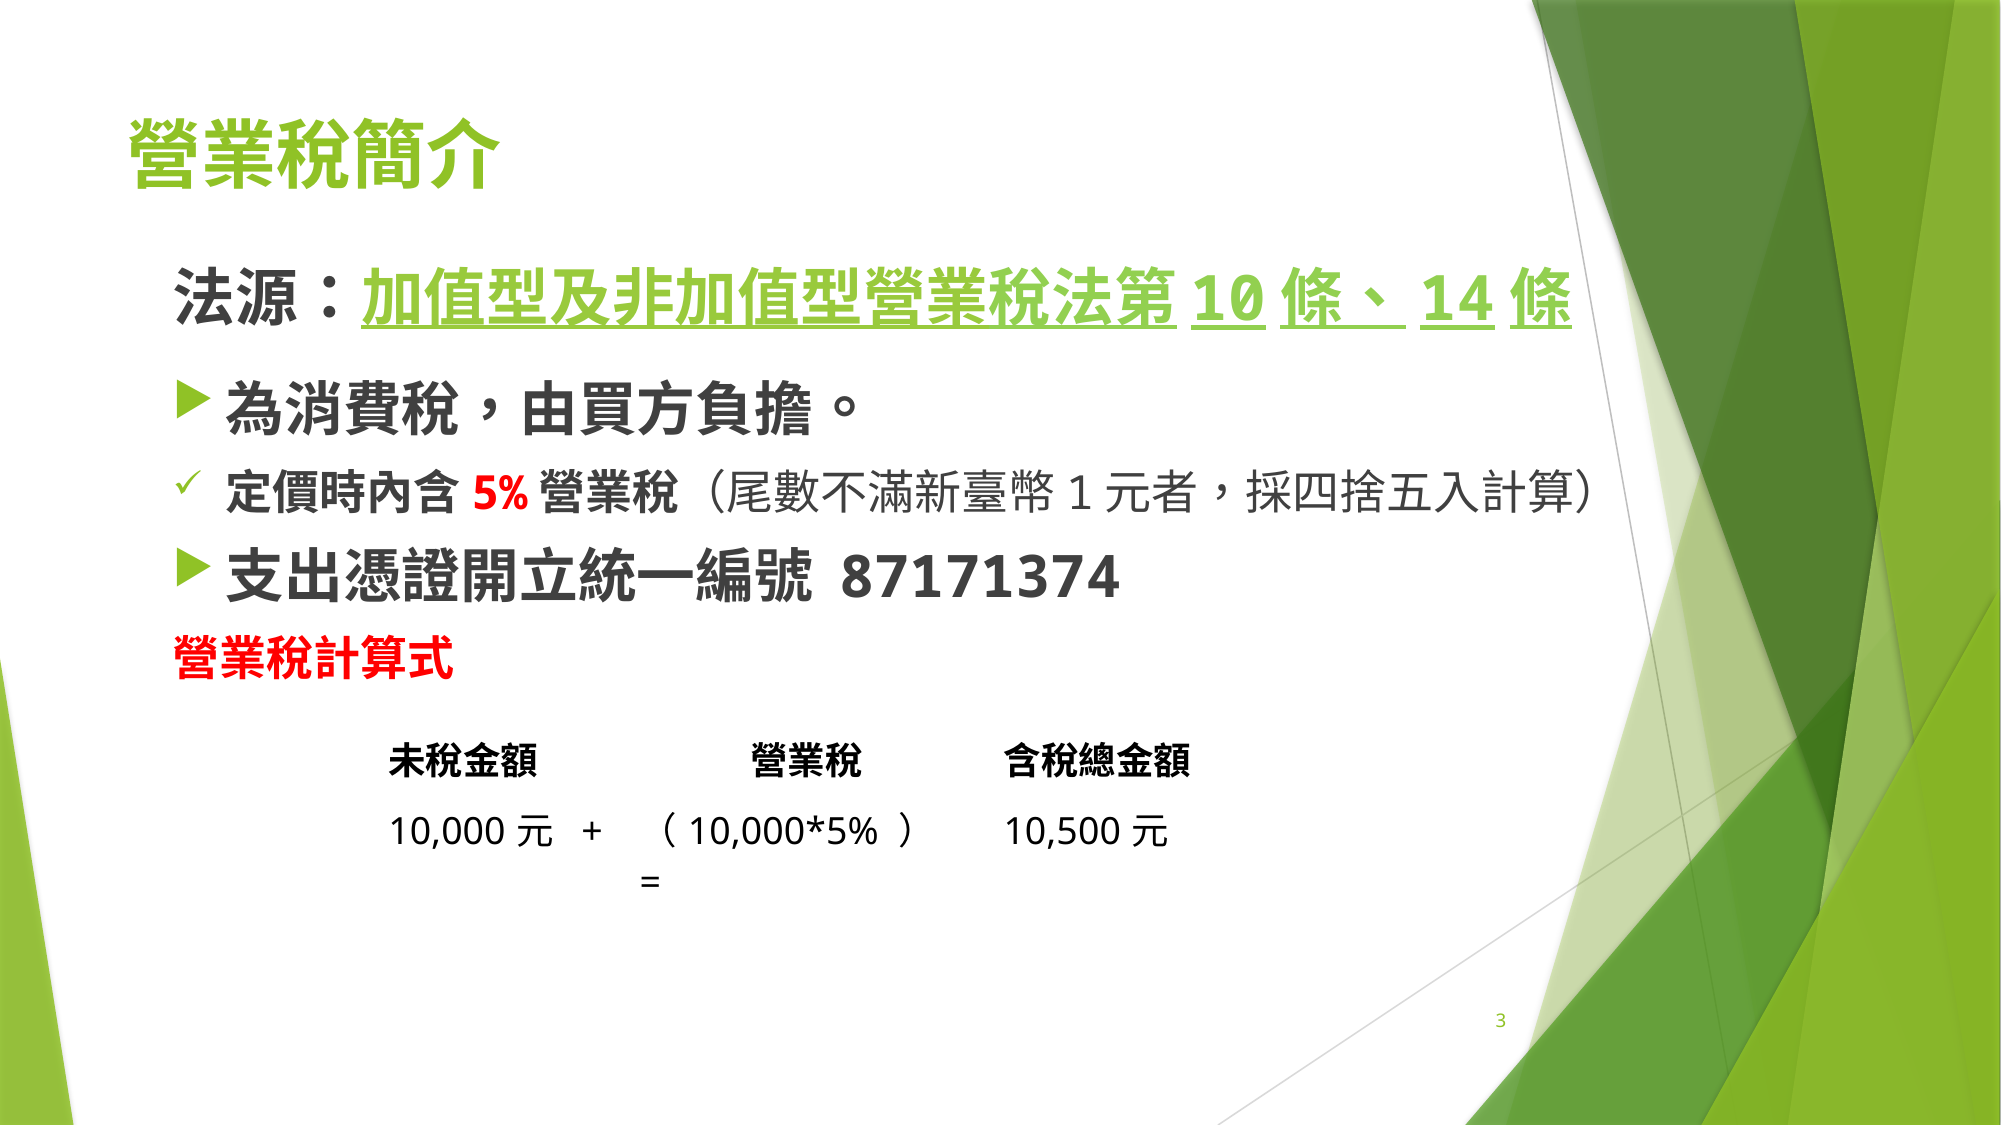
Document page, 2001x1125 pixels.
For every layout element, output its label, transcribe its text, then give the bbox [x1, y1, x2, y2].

table_cell 10,500元 [989, 796, 1346, 913]
table_cell （10,000*5% ） = [625, 796, 988, 913]
title 營業稅簡介 [111, 99, 1522, 317]
table_header 未稅金額 [374, 725, 624, 790]
table_header 營業稅 [625, 725, 988, 790]
slide_number 3 [1409, 991, 1522, 1051]
list 法源：加值型及非加值型營業稅法第10條、14條 為消費稅，由買方負擔。 定價時內含5%營業稅（尾數不滿新臺幣1元者，採四捨五入計算） 支出憑證開立統一編號 87171374 營業稅計算式 [157, 249, 1658, 928]
table_cell 10,000元 + [374, 796, 624, 913]
table_header 含稅總金額 [989, 725, 1346, 790]
